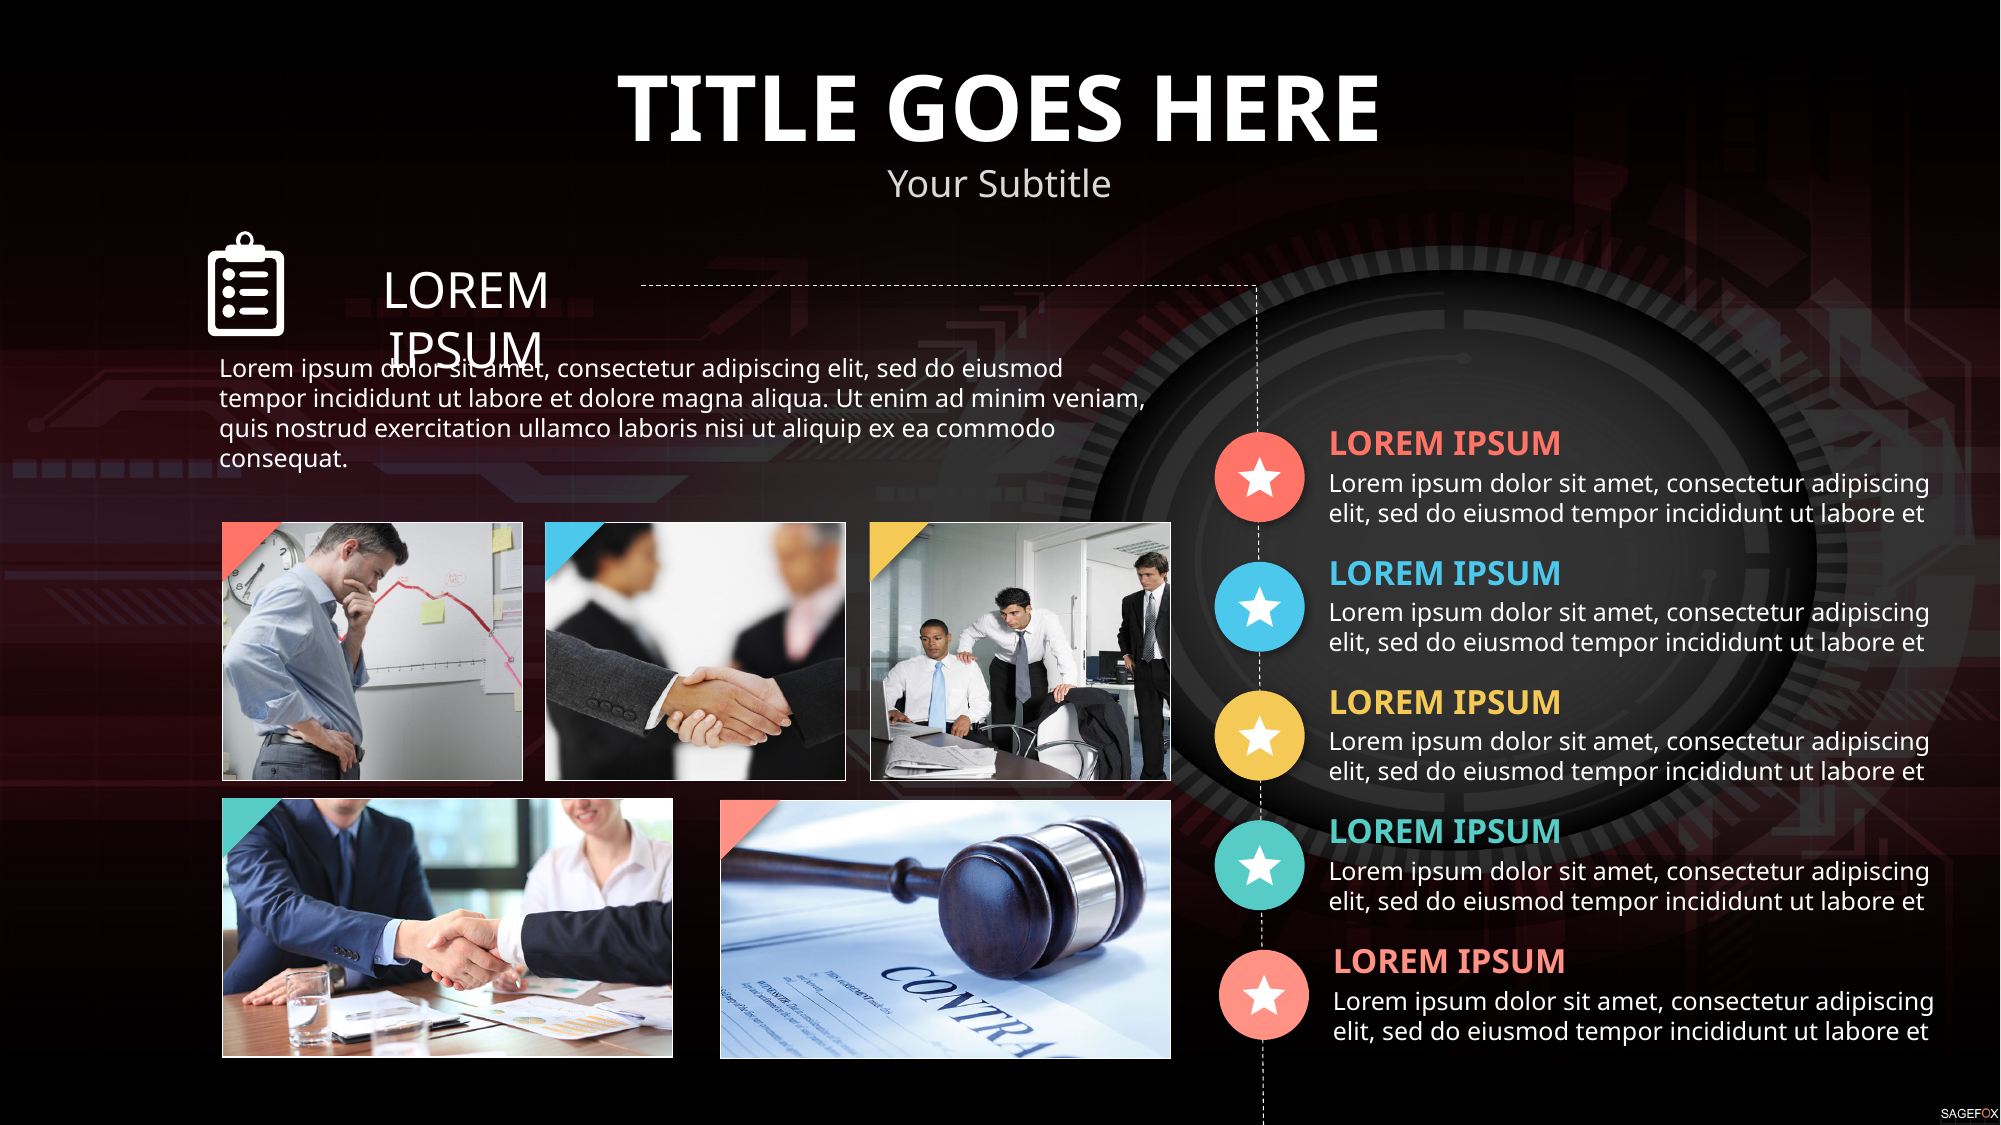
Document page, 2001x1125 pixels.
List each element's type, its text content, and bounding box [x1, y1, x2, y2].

text_box [221, 521, 523, 782]
text_box [545, 521, 847, 782]
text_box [1256, 1040, 1264, 1125]
text_box Lorem ipsum dolor sit amet, consectetur adipiscing elit, sed do eiusmod tempor incididunt ut labore et dolore magna aliqua. Ut enim ad minim veniam, quis nostrud exercitation ullamco laboris nisi ut aliquip ex ea commodo consequat. [204, 344, 1168, 480]
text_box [1256, 781, 1264, 820]
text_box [207, 231, 285, 337]
picture [0, 0, 2001, 1125]
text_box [1214, 690, 1305, 781]
text_box LOREM IPSUM Lorem ipsum dolor sit amet, consectetur adipiscing elit, sed do eiusmod tempor incididunt ut labore et [1318, 417, 1953, 533]
text_box [868, 521, 933, 585]
text_box LOREM IPSUM Lorem ipsum dolor sit amet, consectetur adipiscing elit, sed do eiusmod tempor incididunt ut labore et [1318, 546, 1953, 662]
text_box TITLE GOES HERE Your Subtitle [548, 42, 1452, 212]
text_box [1214, 561, 1305, 652]
text_box LOREM IPSUM Lorem ipsum dolor sit amet, consectetur adipiscing elit, sed do eiusmod tempor incididunt ut labore et [1318, 805, 1953, 921]
text_box [719, 799, 1171, 1060]
text_box [221, 798, 673, 1058]
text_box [1256, 287, 1264, 432]
text_box [869, 521, 1171, 782]
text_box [1214, 432, 1305, 523]
text_box LOREM IPSUM Lorem ipsum dolor sit amet, consectetur adipiscing elit, sed do eiusmod tempor incididunt ut labore et [1318, 675, 1953, 791]
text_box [1256, 652, 1264, 690]
text_box [221, 521, 285, 585]
text_box LOREM IPSUM [292, 250, 642, 344]
text_box [719, 798, 783, 863]
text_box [1256, 911, 1264, 949]
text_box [1218, 949, 1309, 1040]
text_box [221, 797, 285, 861]
text_box [544, 521, 608, 585]
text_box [1256, 523, 1264, 561]
text_box LOREM IPSUM Lorem ipsum dolor sit amet, consectetur adipiscing elit, sed do eiusmod tempor incididunt ut labore et [1322, 935, 1958, 1050]
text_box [1214, 820, 1305, 911]
